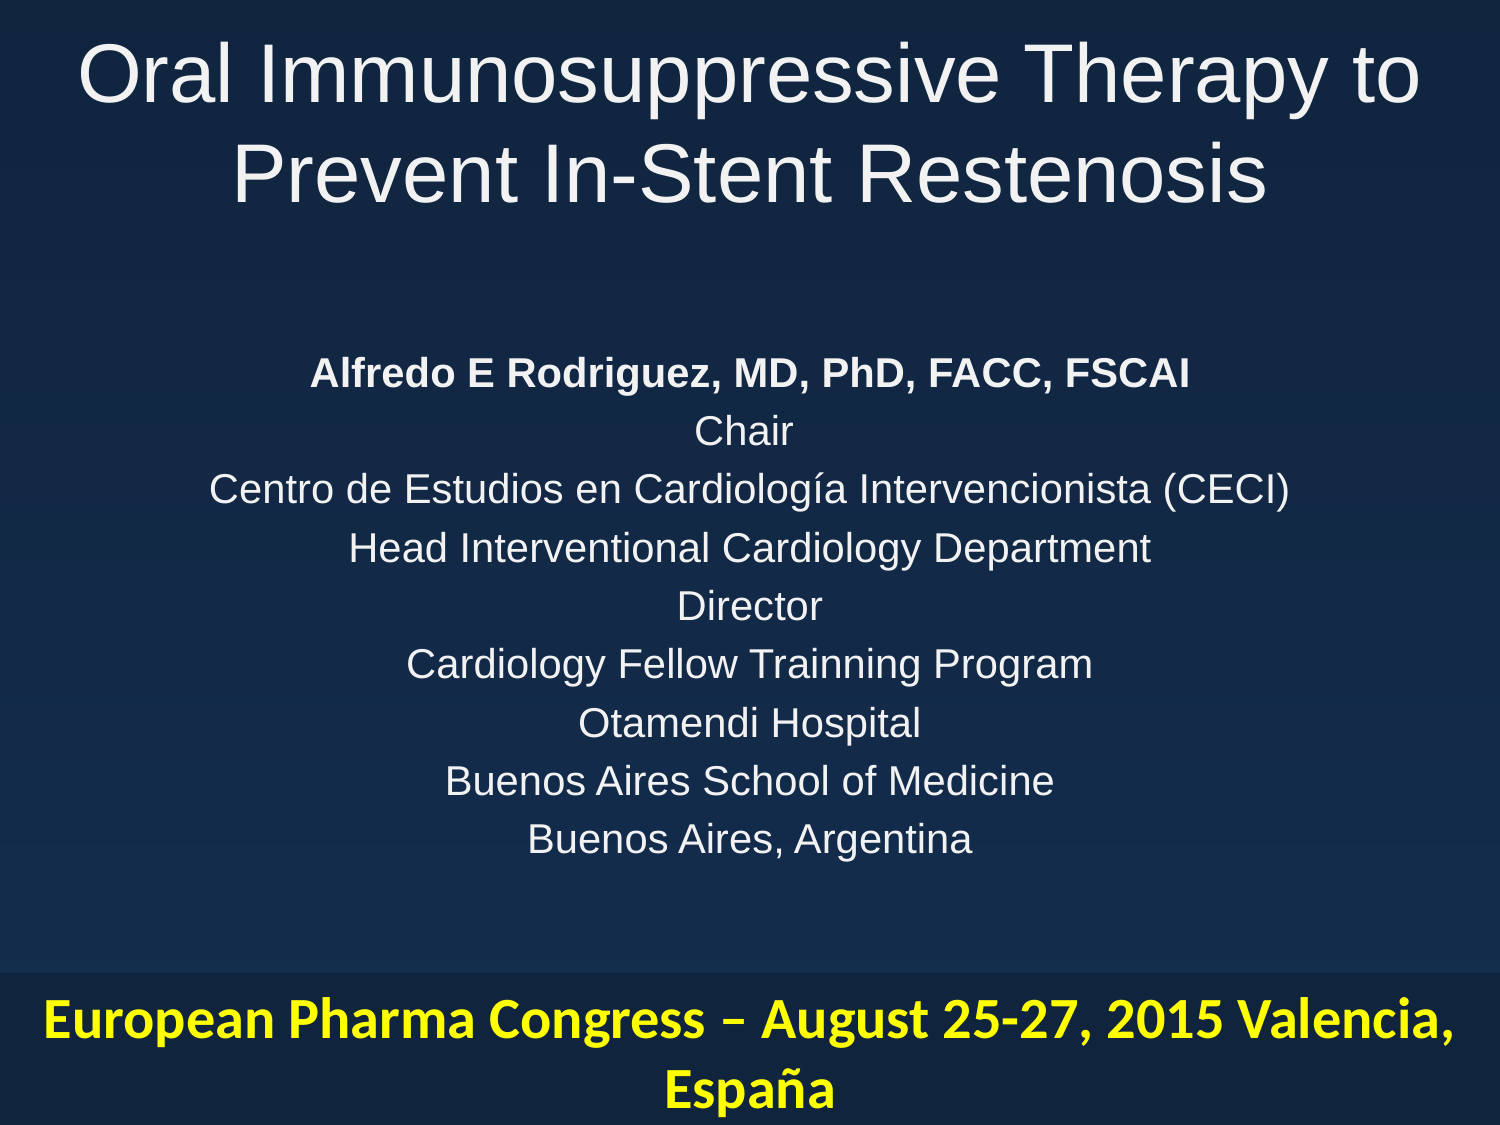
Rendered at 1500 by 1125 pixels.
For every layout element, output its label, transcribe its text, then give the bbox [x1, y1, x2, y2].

text_box European Pharma Congress – August 25-27, 2015 Valencia, España [0, 972, 1500, 1125]
subtitle Alfredo E Rodriguez, MD, PhD, FACC, FSCAI Chair Centro de Estudios en Cardiología Intervencionista (CECI) Head Interventional Cardiology Department Director Cardiology Fellow Trainning Program Otamendi Hospital Buenos Aires School of Medicine Buenos Aires, Argentina [0, 338, 1500, 626]
title Oral Immunosuppressive Therapy to Prevent In-Stent Restenosis [29, 7, 1471, 232]
